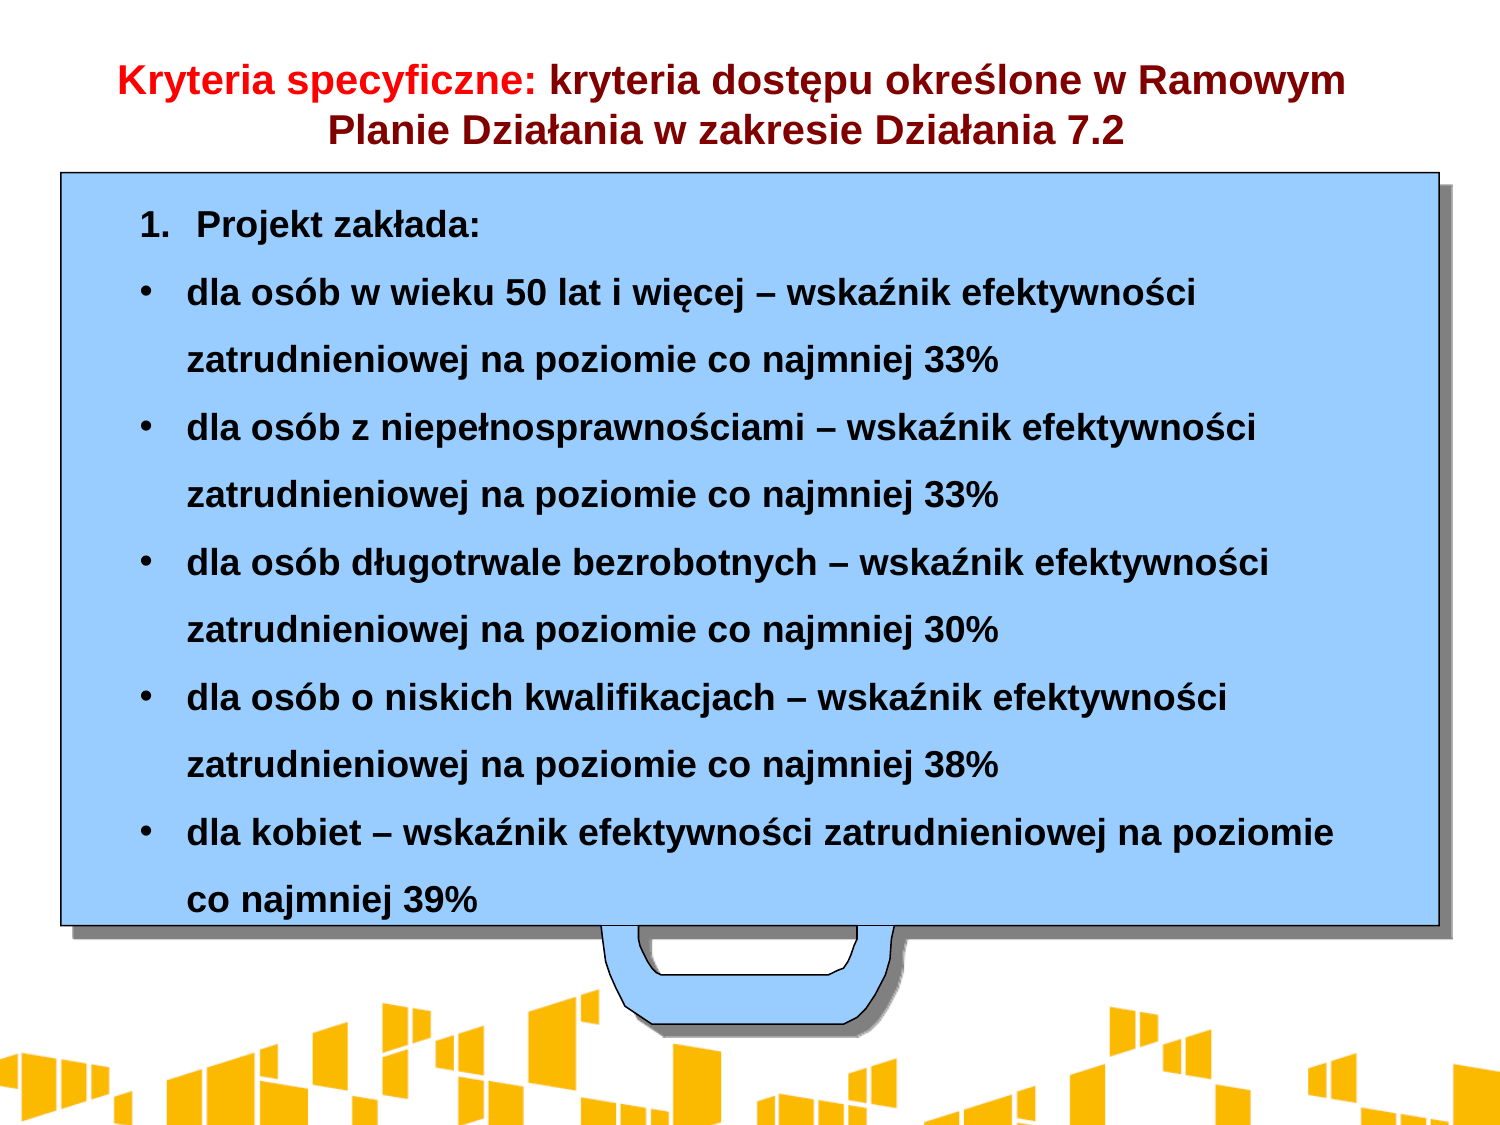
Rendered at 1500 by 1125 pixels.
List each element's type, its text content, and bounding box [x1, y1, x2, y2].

picture [0, 980, 1500, 1125]
text_box Projekt zakłada: dla osób w wieku 50 lat i więcej – wskaźnik efektywności zatrudnieniowej na poziomie co najmniej 33% dla osób z niepełnosprawnościami – wskaźnik efektywności zatrudnieniowej na poziomie co najmniej 33% dla osób długotrwale bezrobotnych – wskaźnik efektywności zatrudnieniowej na poziomie co najmniej 30% dla osób o niskich kwalifikacjach – wskaźnik efektywności zatrudnieniowej na poziomie co najmniej 38% dla kobiet – wskaźnik efektywności zatrudnieniowej na poziomie co najmniej 39% [60, 172, 1440, 979]
text_box Kryteria specyficzne: kryteria dostępu określone w Ramowym Planie Działania w zakresie Działania 7.2 [41, 45, 1412, 149]
